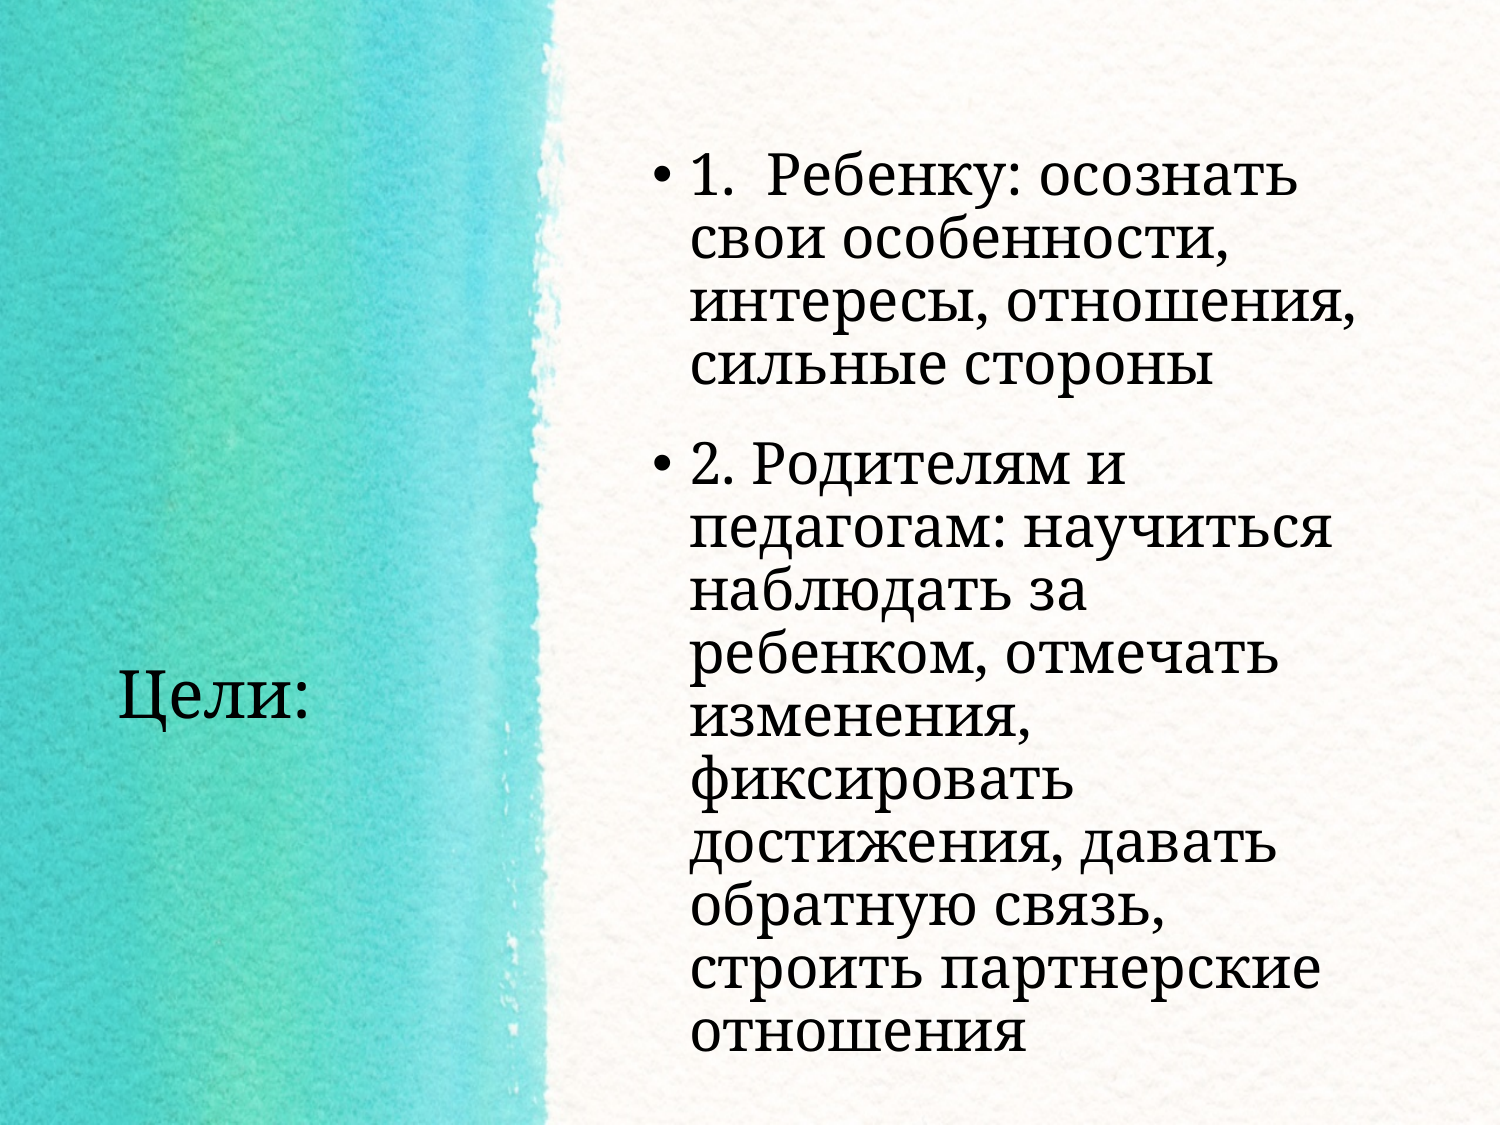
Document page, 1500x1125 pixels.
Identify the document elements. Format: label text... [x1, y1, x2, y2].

title Цели: [102, 425, 507, 741]
list 1. Ребенку: осознать свои особенности, интересы, отношения, сильные стороны 2. Родителям и педагогам: научиться наблюдать за ребенком, отмечать изменения, фиксировать достижения, давать обратную связь, строить партнерские отношения [637, 137, 1398, 988]
picture [0, 0, 1500, 1125]
